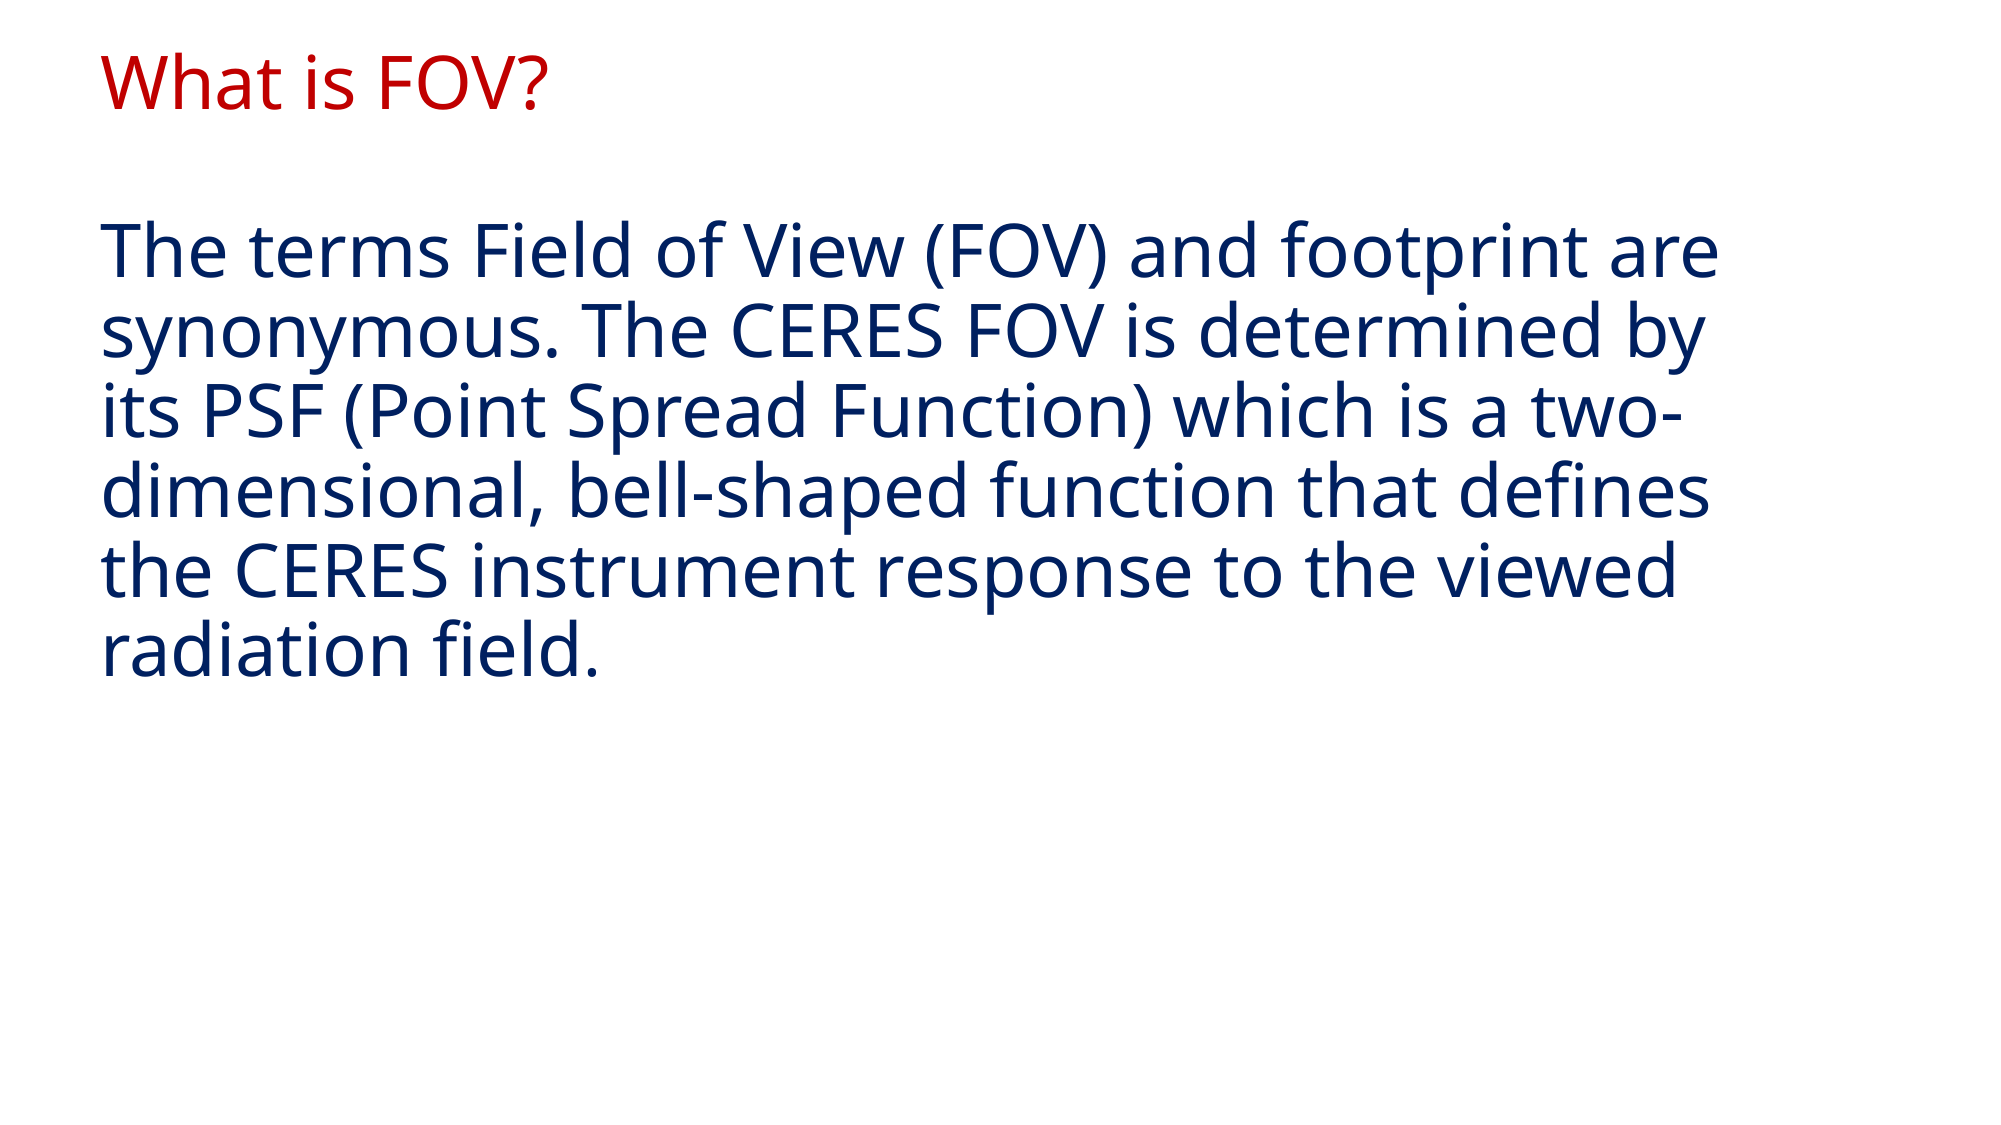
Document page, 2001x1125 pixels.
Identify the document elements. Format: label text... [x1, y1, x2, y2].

title What is FOV? The terms Field of View (FOV) and footprint are synonymous. The CERES FOV is determined by its PSF (Point Spread Function) which is a two-dimensional, bell-shaped function that defines the CERES instrument response to the viewed radiation field. [85, 37, 1750, 821]
